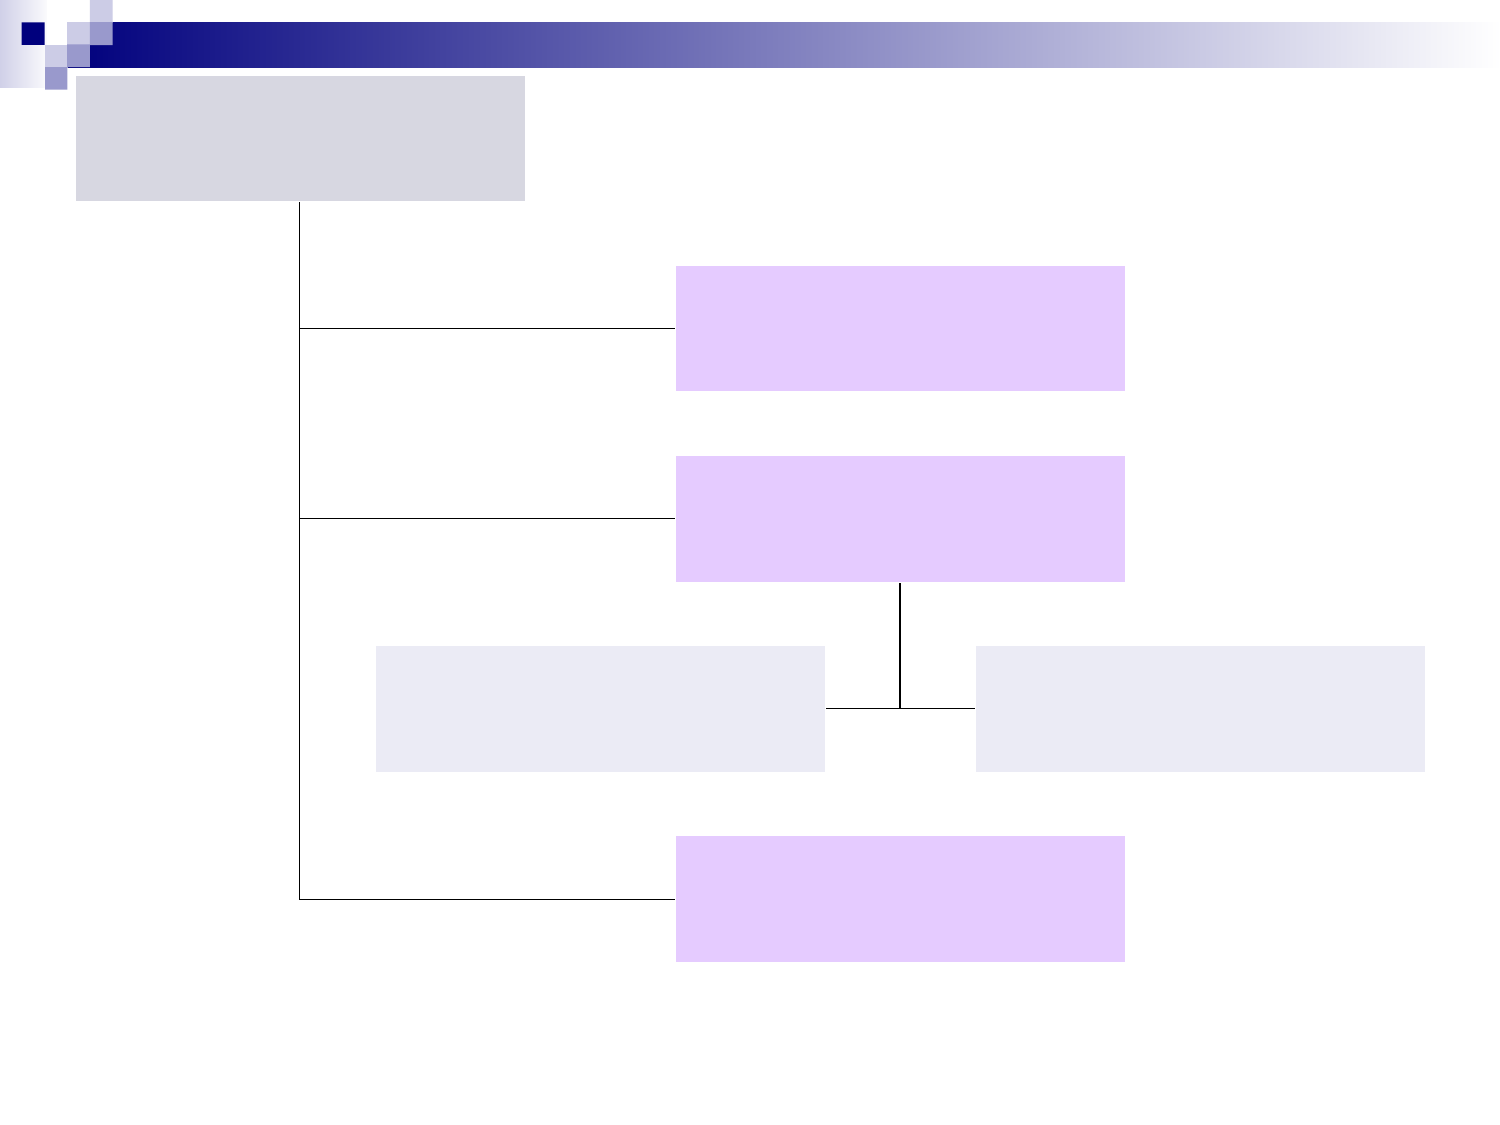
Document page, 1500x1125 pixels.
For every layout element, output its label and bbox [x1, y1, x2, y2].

list [74, 74, 1426, 963]
